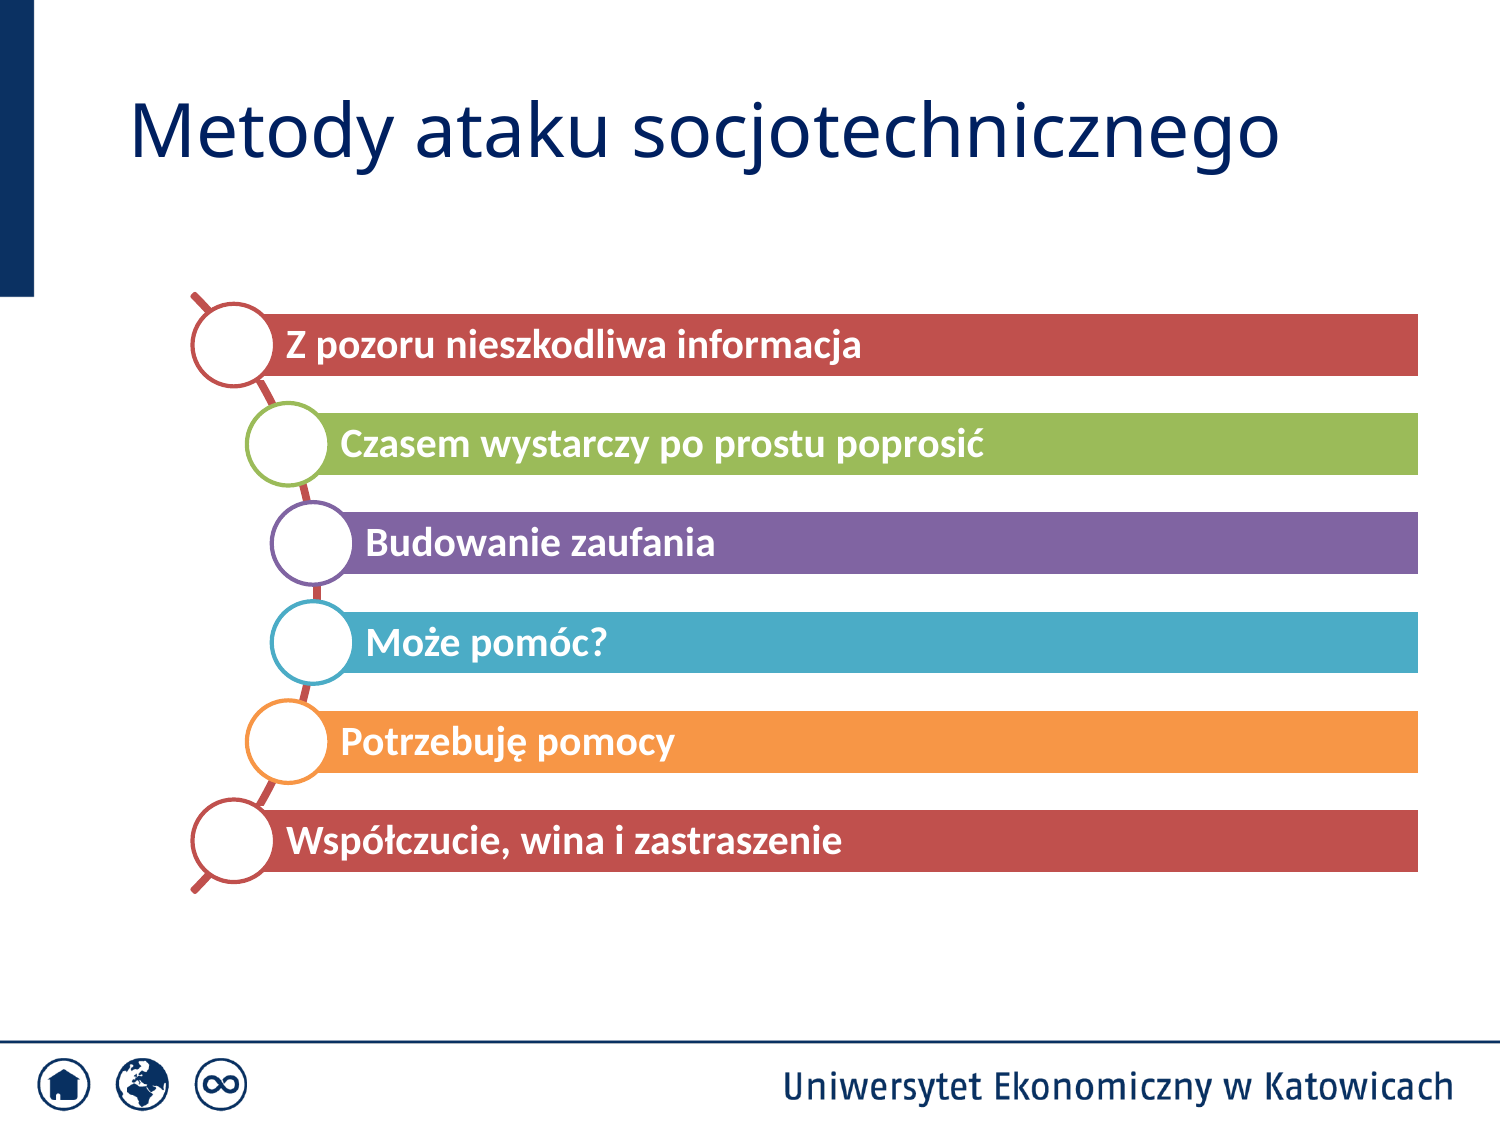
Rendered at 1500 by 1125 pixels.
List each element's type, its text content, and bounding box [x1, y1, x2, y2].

picture [0, 0, 1500, 1125]
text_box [182, 278, 1429, 908]
title Metody ataku socjotechnicznego [112, 18, 1388, 237]
